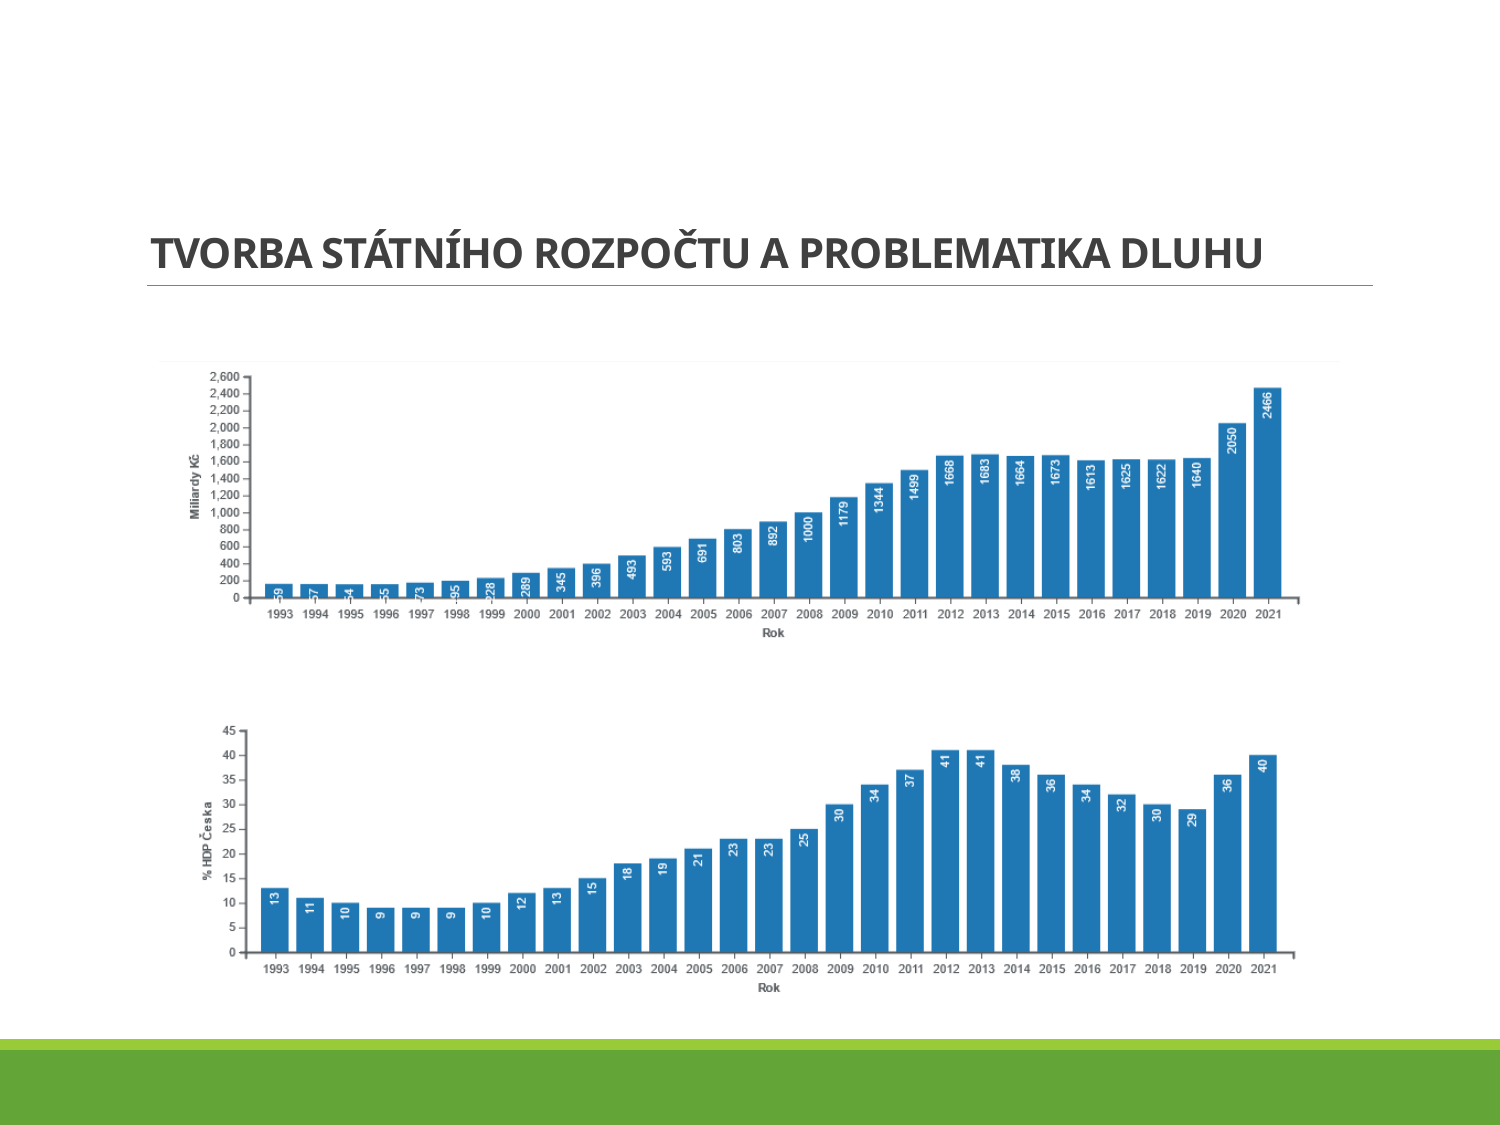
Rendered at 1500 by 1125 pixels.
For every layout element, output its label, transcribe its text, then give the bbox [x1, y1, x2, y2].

title Tvorba státního rozpočtu a problematika dluhu [135, 47, 1373, 285]
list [158, 360, 1342, 647]
picture [163, 716, 1337, 1002]
